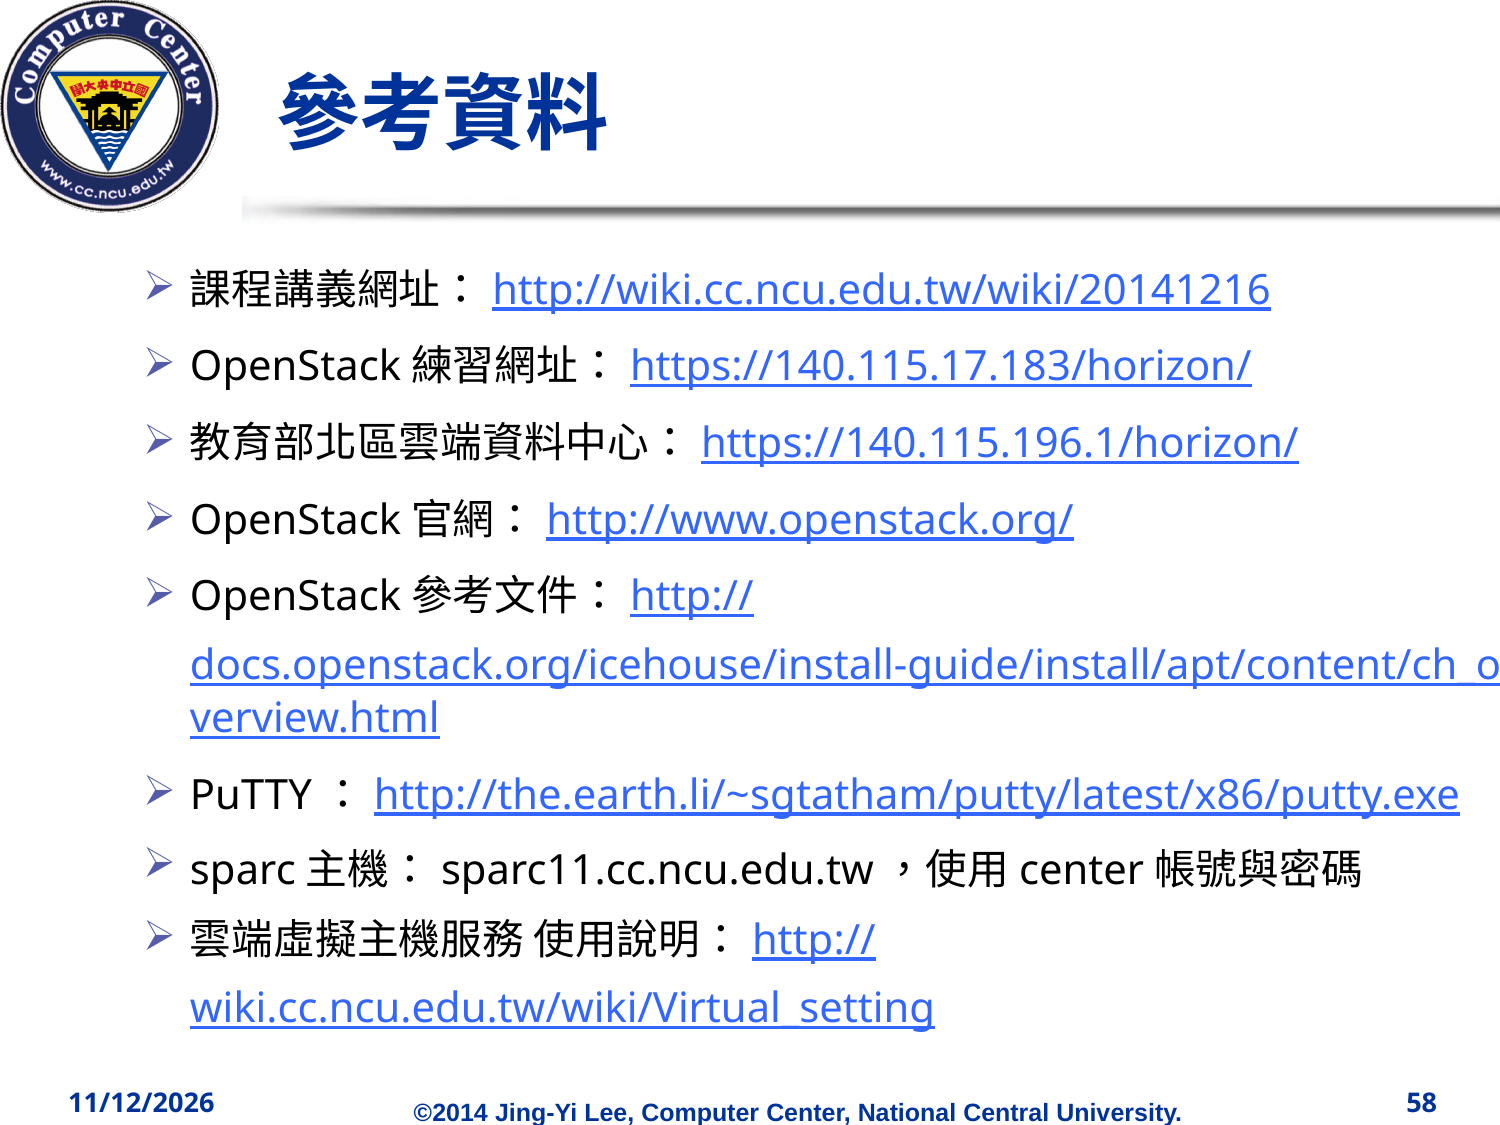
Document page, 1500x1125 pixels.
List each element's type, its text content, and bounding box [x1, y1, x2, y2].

picture [0, 0, 219, 219]
title 參考資料 [261, 42, 1500, 179]
slide_number 58 [1139, 1078, 1453, 1125]
picture [242, 196, 1500, 225]
list 課程講義網址：http://wiki.cc.ncu.edu.tw/wiki/20141216 OpenStack練習網址：https://140.115.17.183/horizon/ 教育部北區雲端資料中心：https://140.115.196.1/horizon/ OpenStack官網：http://www.openstack.org/ OpenStack參考文件：http://docs.openstack.org/icehouse/install-guide/install/apt/content/ch_overview.html PuTTY：http://the.earth.li/~sgtatham/putty/latest/x86/putty.exe sparc主機：sparc11.cc.ncu.edu.tw，使用center帳號與密碼 雲端虛擬主機服務 使用說明：http://wiki.cc.ncu.edu.tw/wiki/Virtual_setting [53, 243, 1500, 1000]
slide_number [53, 1078, 366, 1125]
